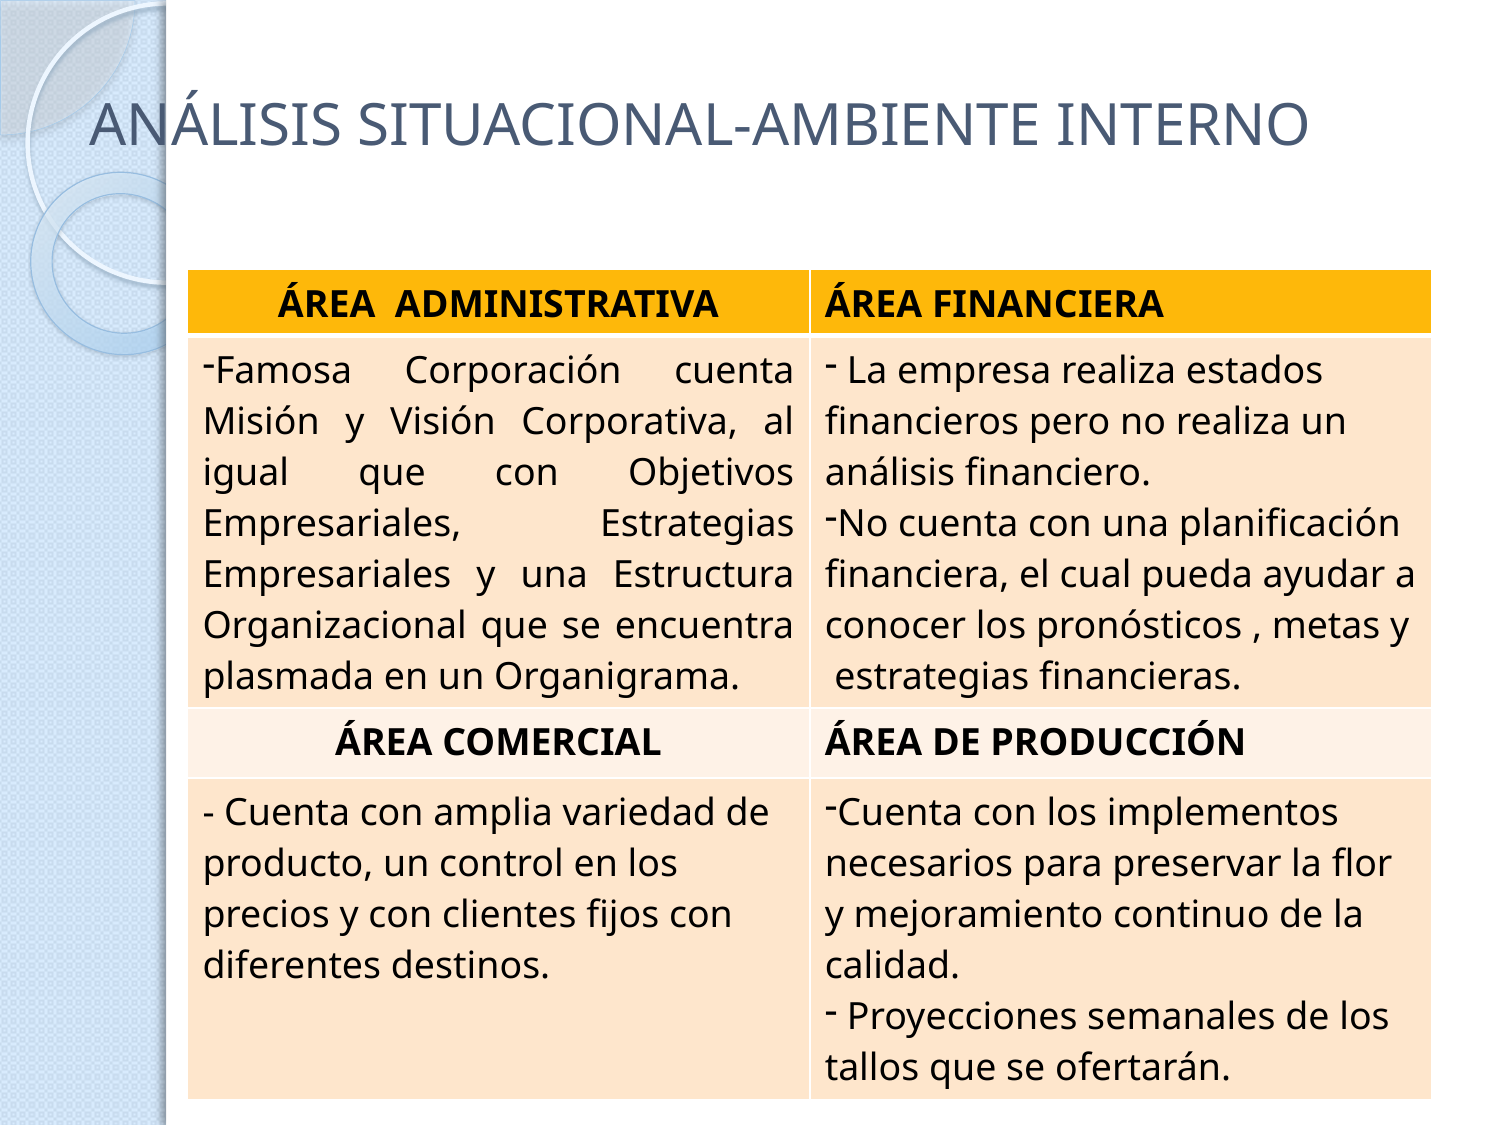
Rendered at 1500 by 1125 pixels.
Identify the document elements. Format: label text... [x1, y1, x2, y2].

table_cell La empresa realiza estados financieros pero no realiza un análisis financiero. No cuenta con una planificación financiera, el cual pueda ayudar a conocer los pronósticos , metas y estrategias financieras. [811, 338, 1431, 707]
table_cell Cuenta con los implementos necesarios para preservar la flor y mejoramiento continuo de la calidad. Proyecciones semanales de los tallos que se ofertarán. [811, 779, 1431, 1099]
table_cell - Cuenta con amplia variedad de producto, un control en los precios y con clientes fijos con diferentes destinos. [188, 779, 809, 1099]
table_cell Famosa Corporación cuenta Misión y Visión Corporativa, al igual que con Objetivos Empresariales, Estrategias Empresariales y una Estructura Organizacional que se encuentra plasmada en un Organigrama. [188, 338, 809, 707]
title ANÁLISIS SITUACIONAL-AMBIENTE INTERNO [75, 56, 1425, 188]
table_header ÁREA FINANCIERA [811, 270, 1431, 333]
table_header ÁREA ADMINISTRATIVA [188, 270, 809, 333]
table_cell ÁREA DE PRODUCCIÓN [811, 709, 1431, 777]
table_cell ÁREA COMERCIAL [188, 709, 809, 777]
